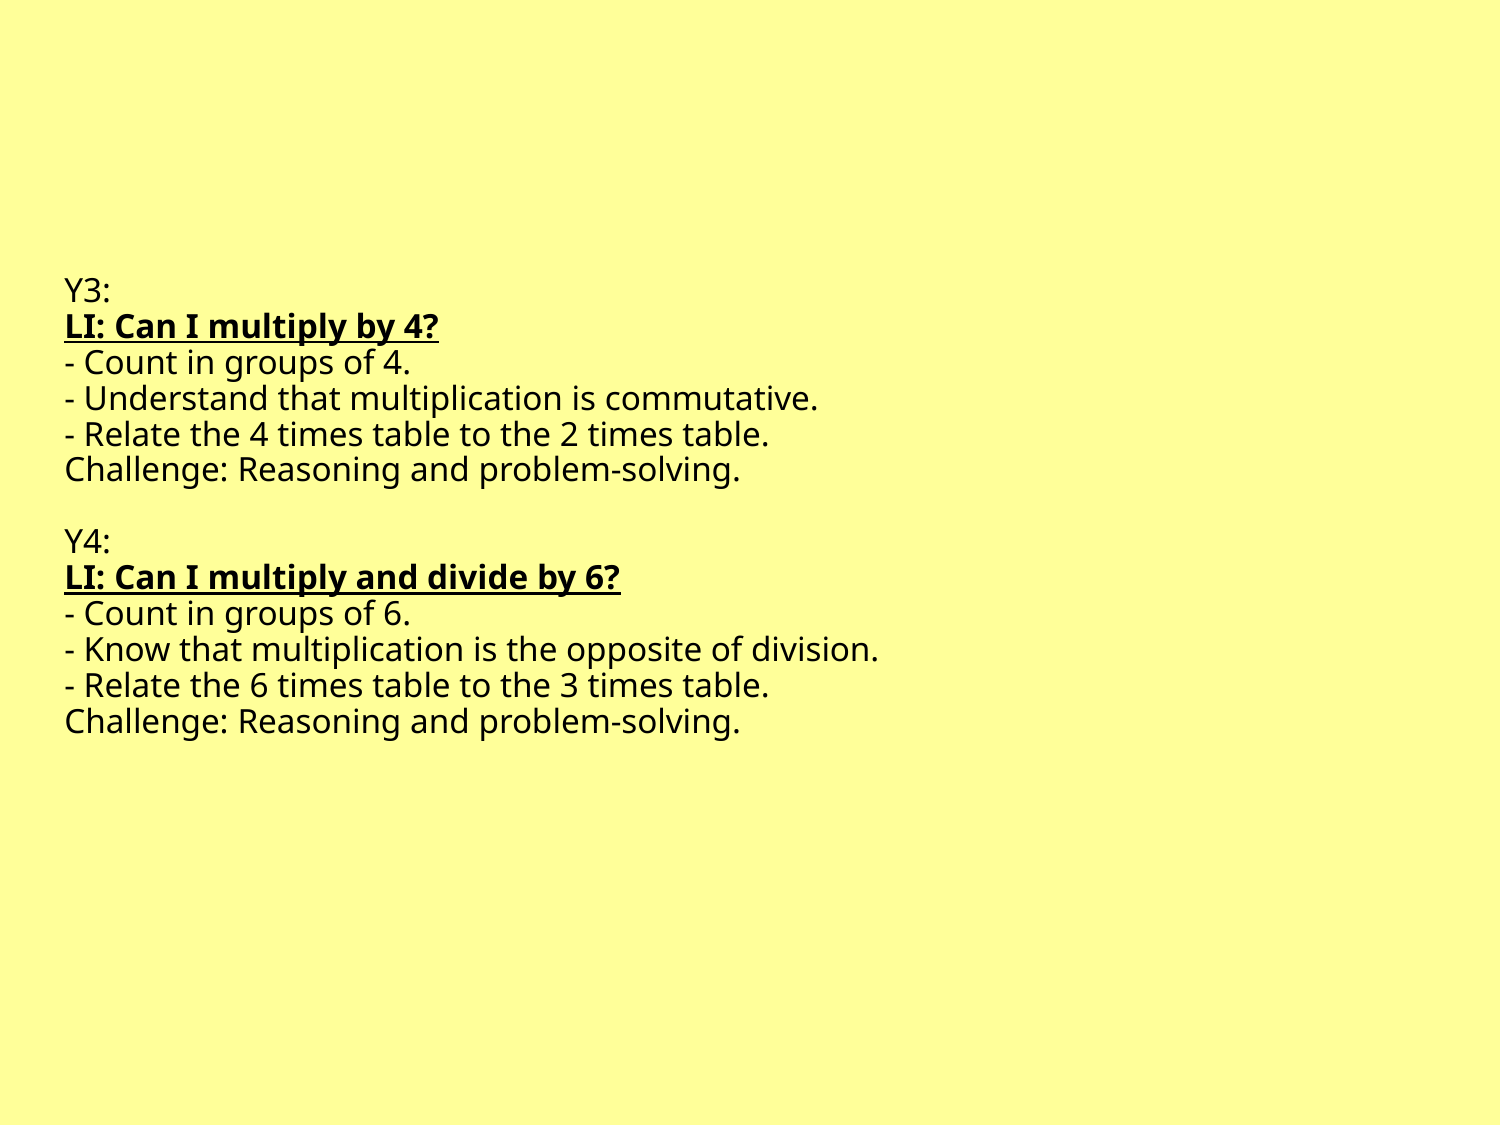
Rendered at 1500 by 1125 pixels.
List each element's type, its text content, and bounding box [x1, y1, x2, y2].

title Y3: LI: Can I multiply by 4? - Count in groups of 4. - Understand that multiplication is commutative. - Relate the 4 times table to the 2 times table. Challenge: Reasoning and problem-solving. Y4: LI: Can I multiply and divide by 6? - Count in groups of 6. - Know that multiplication is the opposite of division. - Relate the 6 times table to the 3 times table. Challenge: Reasoning and problem-solving. [49, 181, 1459, 748]
